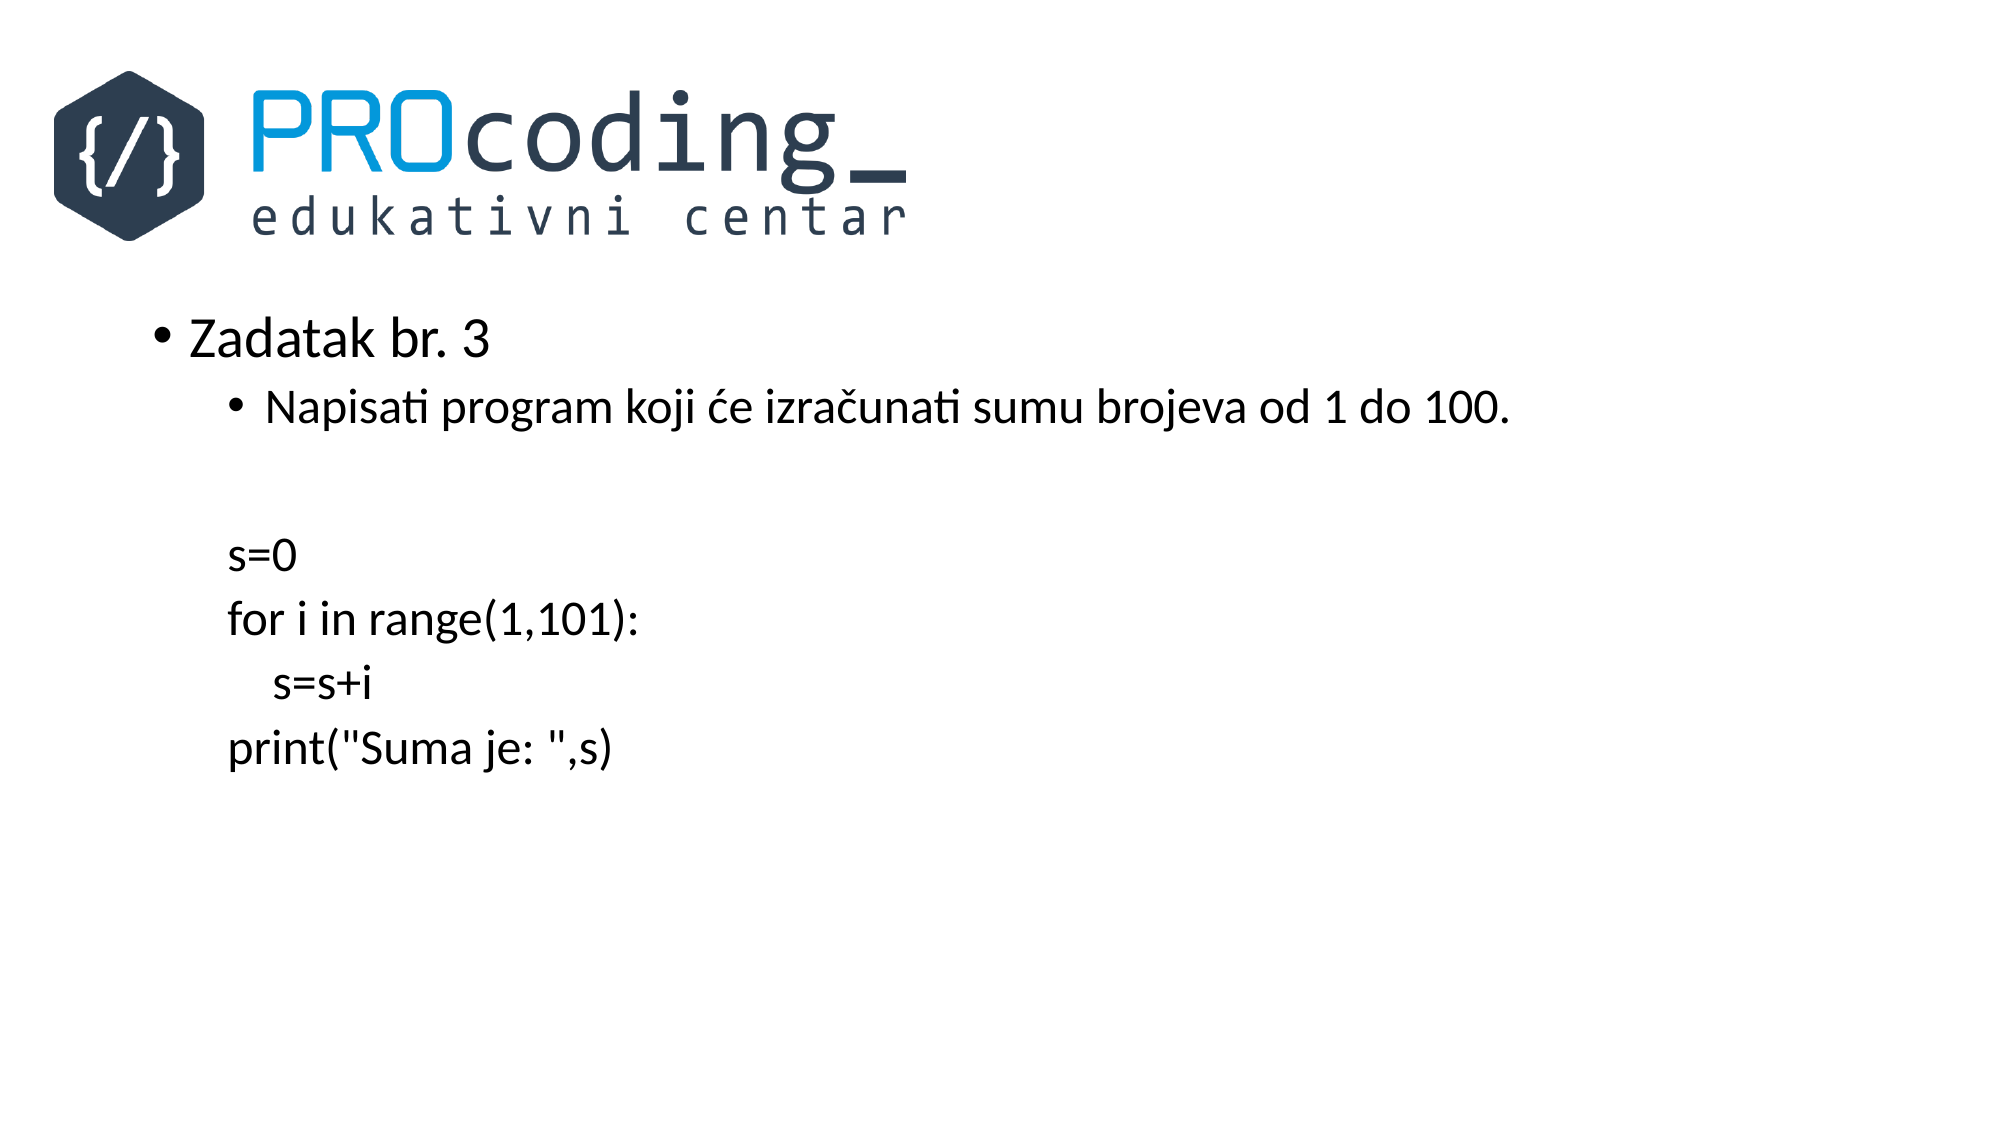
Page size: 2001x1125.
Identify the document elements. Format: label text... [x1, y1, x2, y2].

list Zadatak br. 3 Napisati program koji će izračunati sumu brojeva od 1 do 100. s=0 for i in range(1,101): s=s+i print("Suma je: ",s) [137, 299, 1863, 1014]
picture [54, 71, 906, 241]
